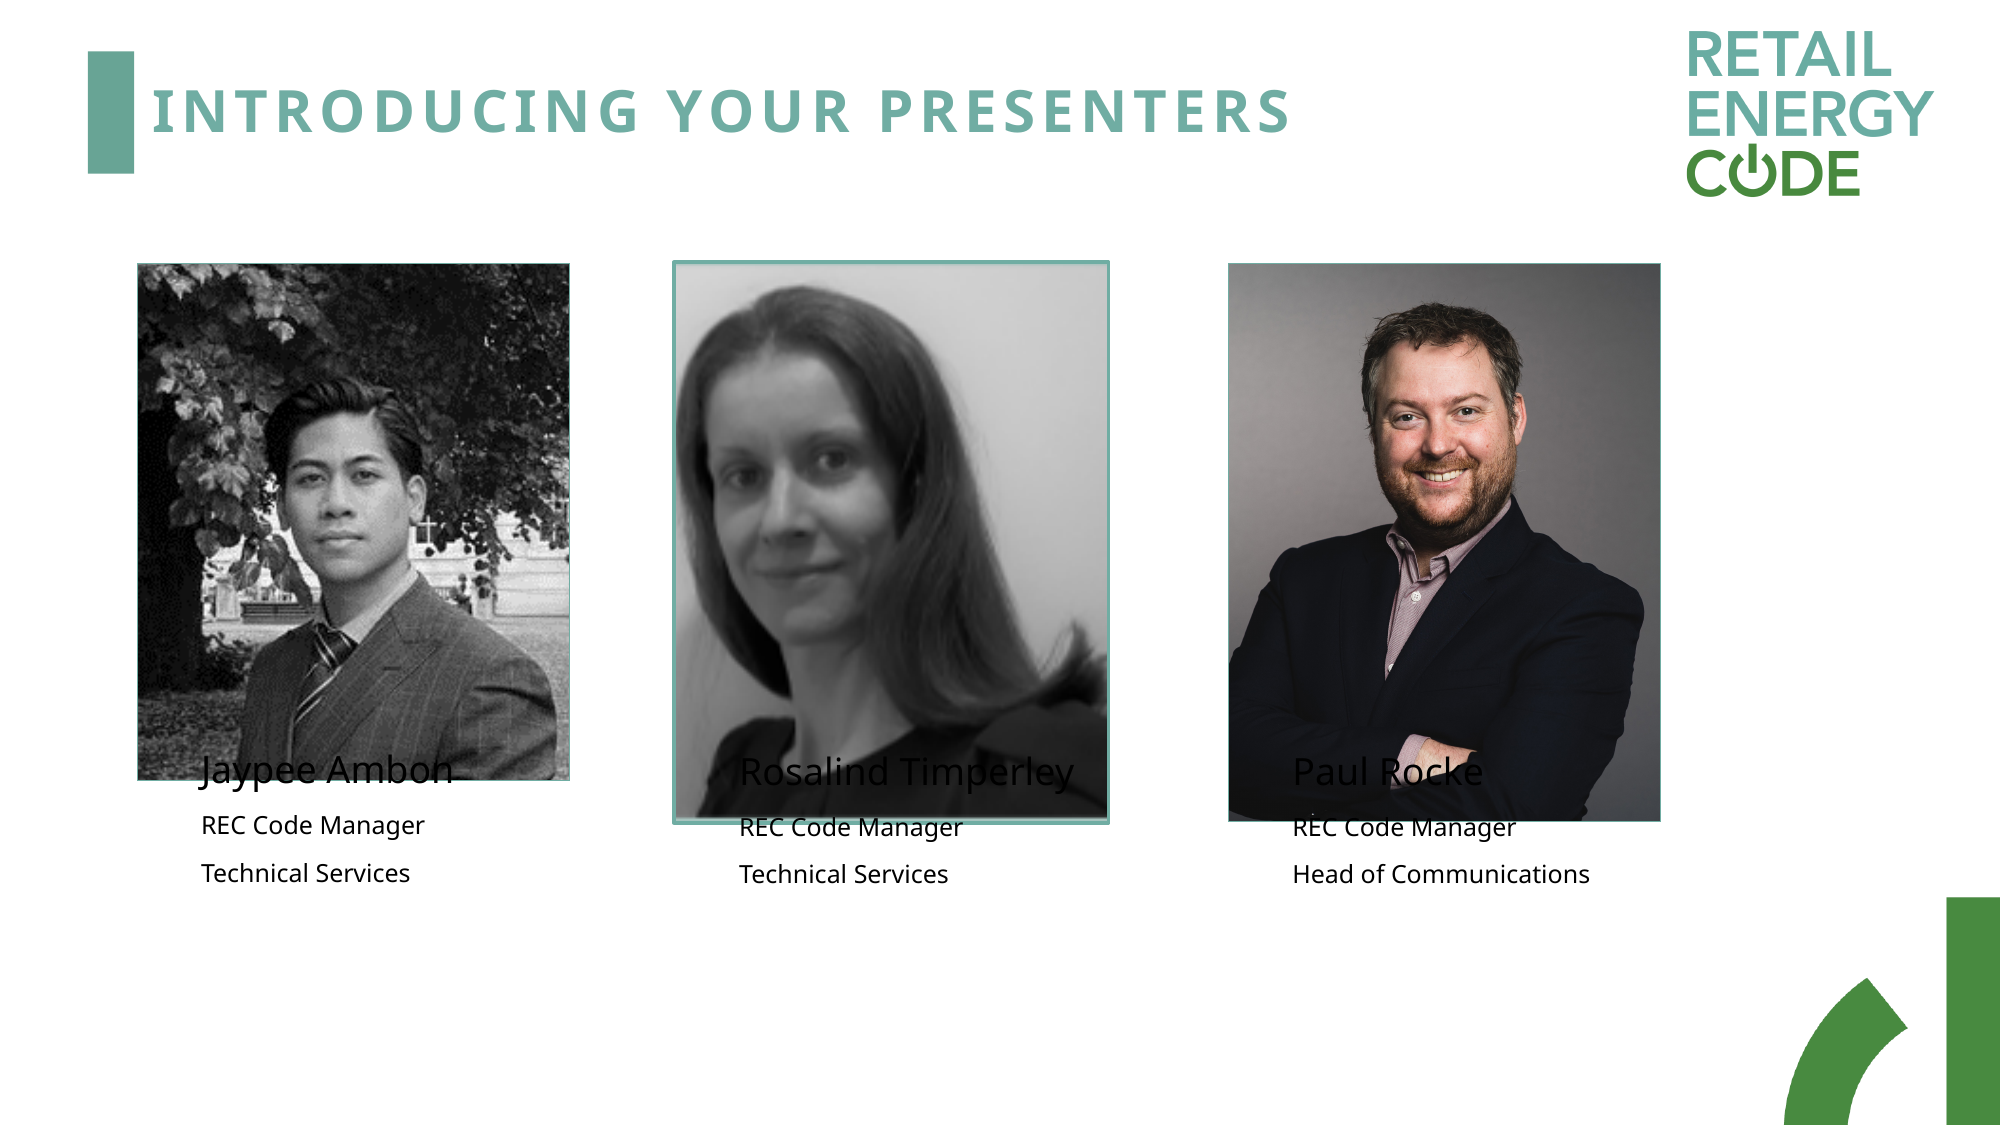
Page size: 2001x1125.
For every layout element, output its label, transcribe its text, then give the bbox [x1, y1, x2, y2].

list Jaypee Ambon REC Code Manager Technical Services [183, 723, 663, 916]
picture [1782, 897, 2000, 1125]
picture [137, 263, 570, 781]
list Rosalind Timperley REC Code Manager Technical Services [721, 725, 1216, 918]
picture [1228, 263, 1661, 822]
list Paul Rocke REC Code Manager Head of Communications [1274, 725, 1770, 918]
picture [675, 263, 1108, 822]
title Introducing Your presenters [137, 59, 1661, 169]
picture [1685, 27, 1936, 201]
